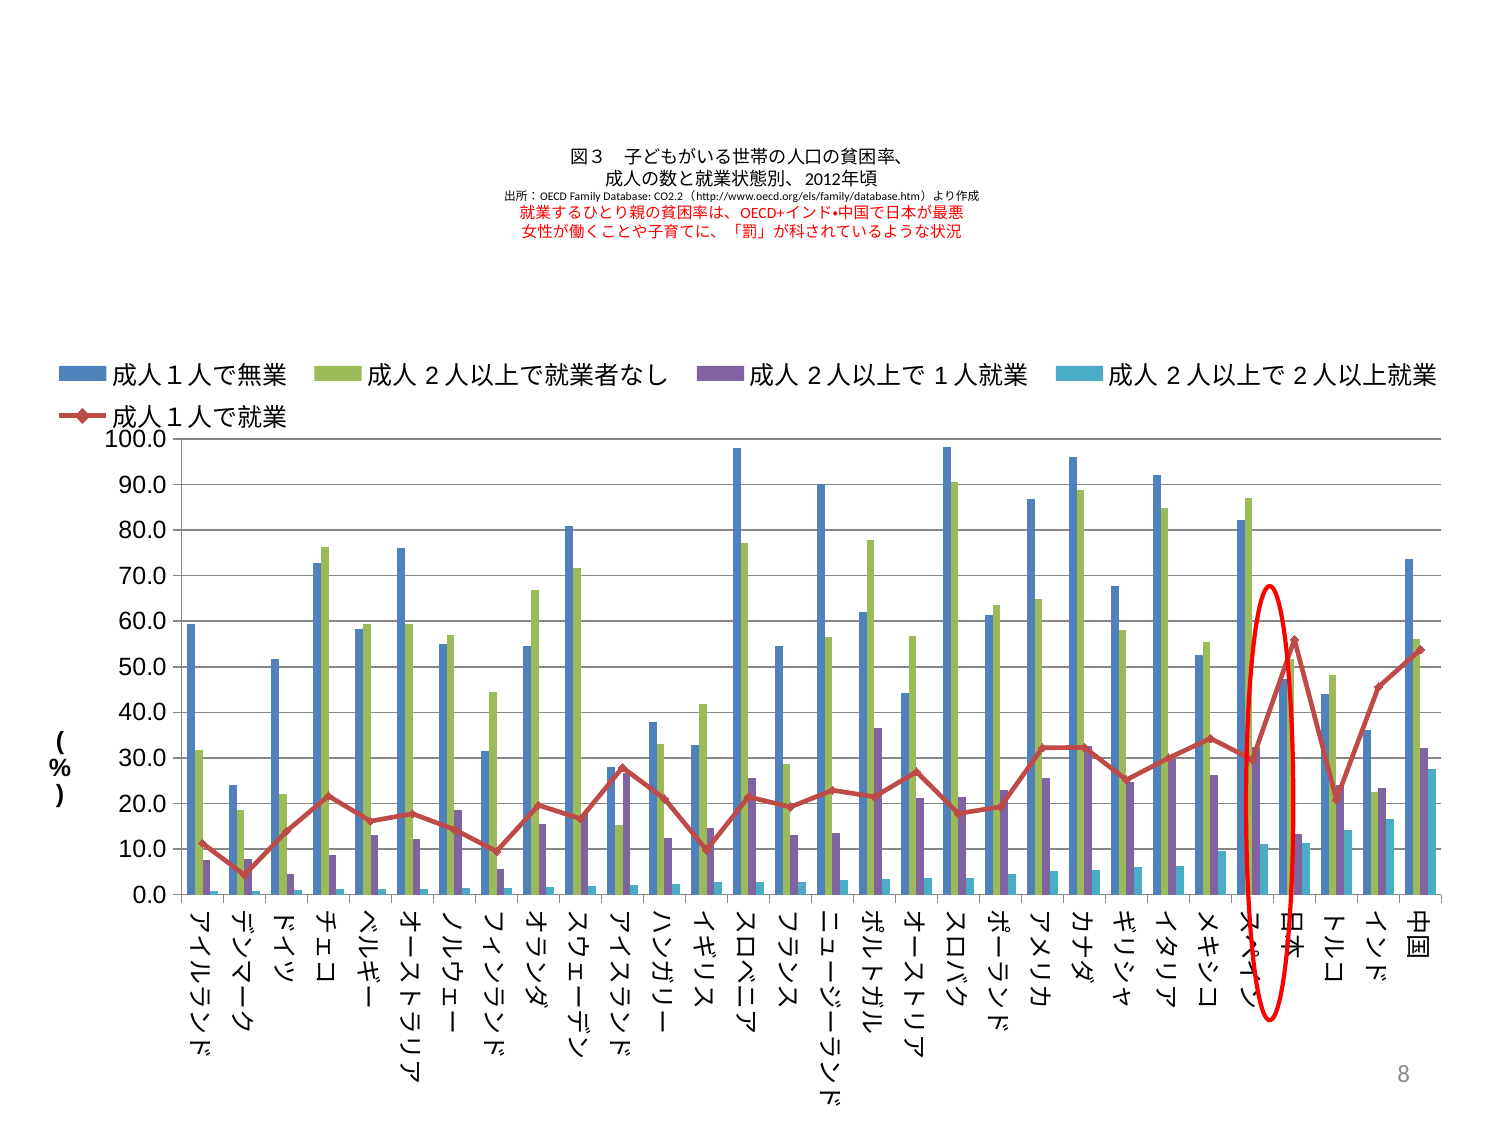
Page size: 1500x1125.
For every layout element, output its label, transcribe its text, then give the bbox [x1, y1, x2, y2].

chart [17, 349, 1471, 1125]
title 図３ 子どもがいる世帯の人口の貧困率、 成人の数と就業状態別、2012年頃 出所：OECD Family Database: CO2.2（http://www.oecd.org/els/family/database.htm）より作成 就業するひとり親の貧困率は、OECD+インド・中国で日本が最悪 女性が働くことや子育てに、「罰」が科されているような状況 [3, 137, 1481, 268]
